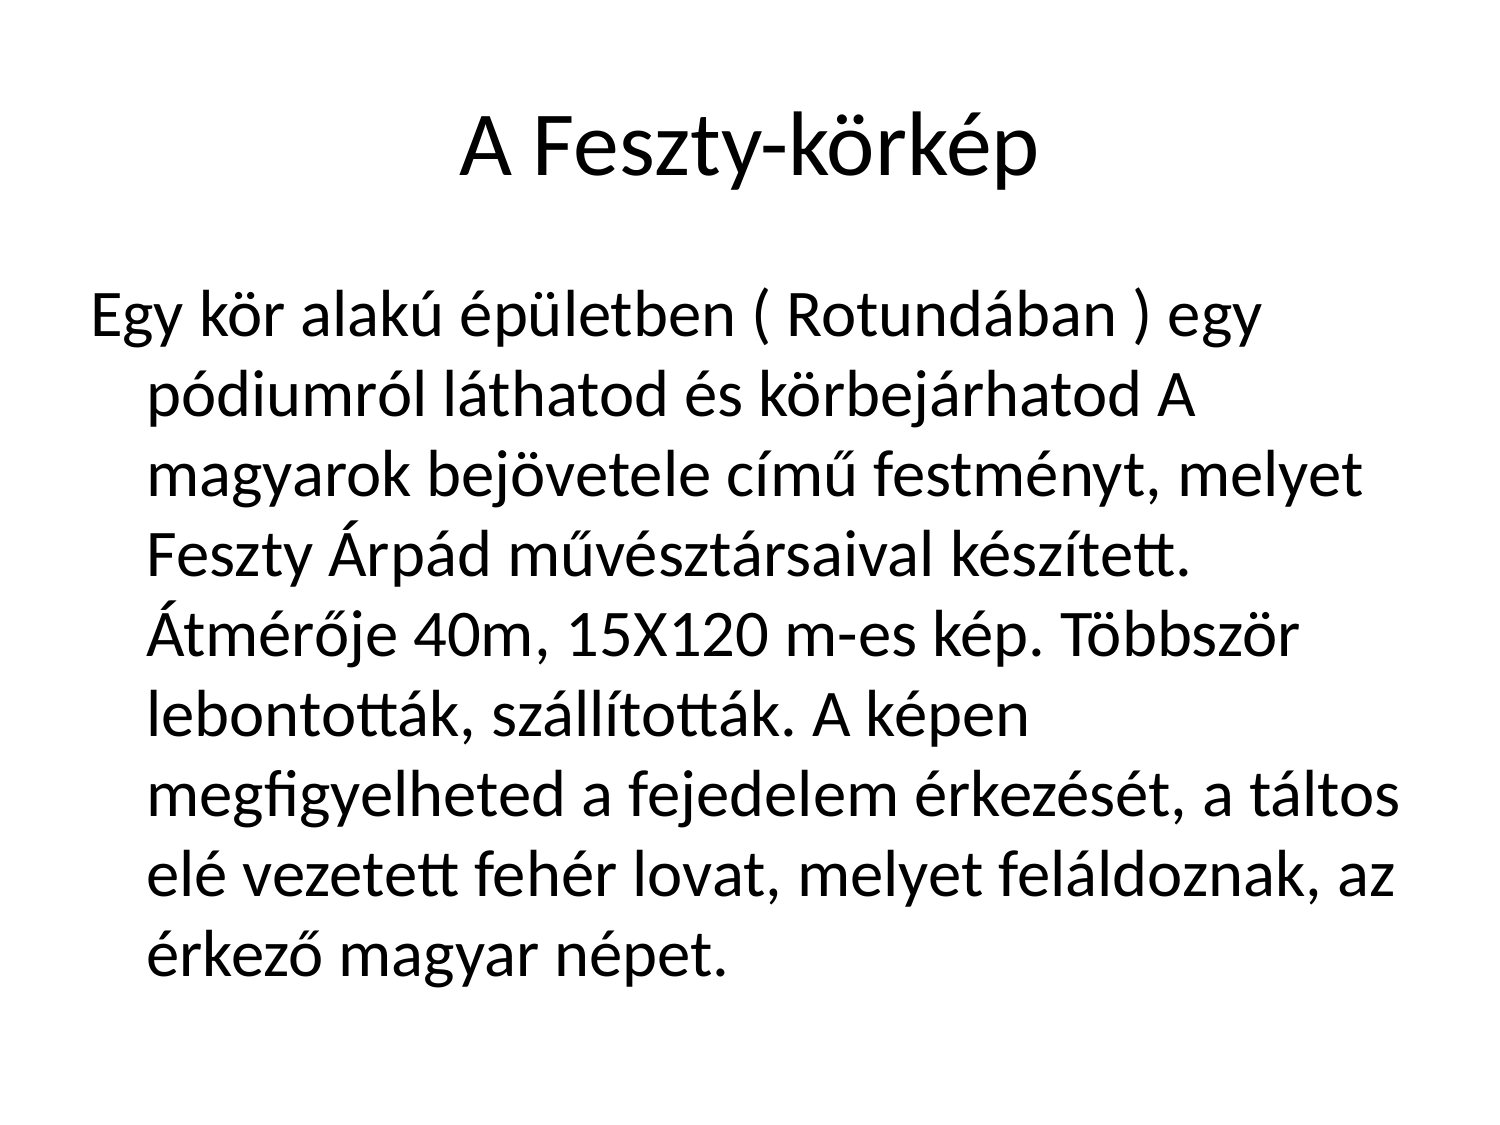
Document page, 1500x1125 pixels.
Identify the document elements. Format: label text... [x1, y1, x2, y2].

title A Feszty-körkép [75, 45, 1425, 233]
list Egy kör alakú épületben ( Rotundában ) egy pódiumról láthatod és körbejárhatod A magyarok bejövetele című festményt, melyet Feszty Árpád művésztársaival készített. Átmérője 40m, 15X120 m-es kép. Többször lebontották, szállították. A képen megfigyelheted a fejedelem érkezését, a táltos elé vezetett fehér lovat, melyet feláldoznak, az érkező magyar népet. [75, 262, 1425, 1005]
